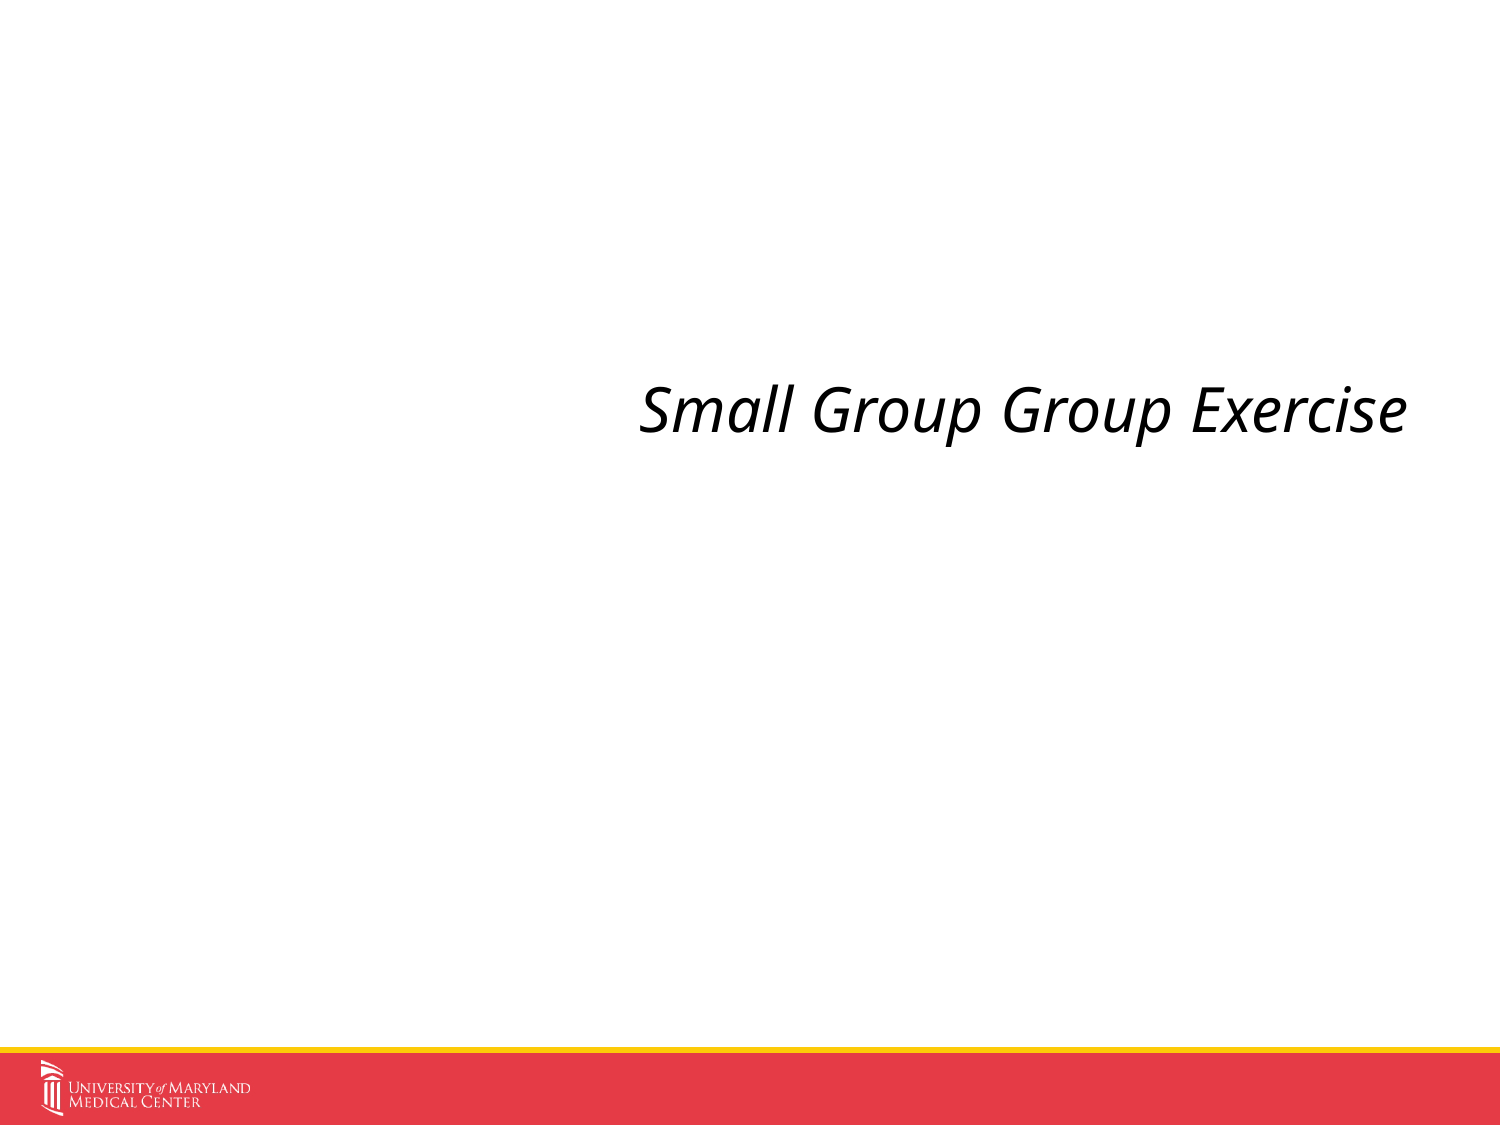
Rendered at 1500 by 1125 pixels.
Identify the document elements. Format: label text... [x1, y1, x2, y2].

picture [0, 1047, 1500, 1125]
title Small Group Group Exercise [75, 362, 1425, 763]
